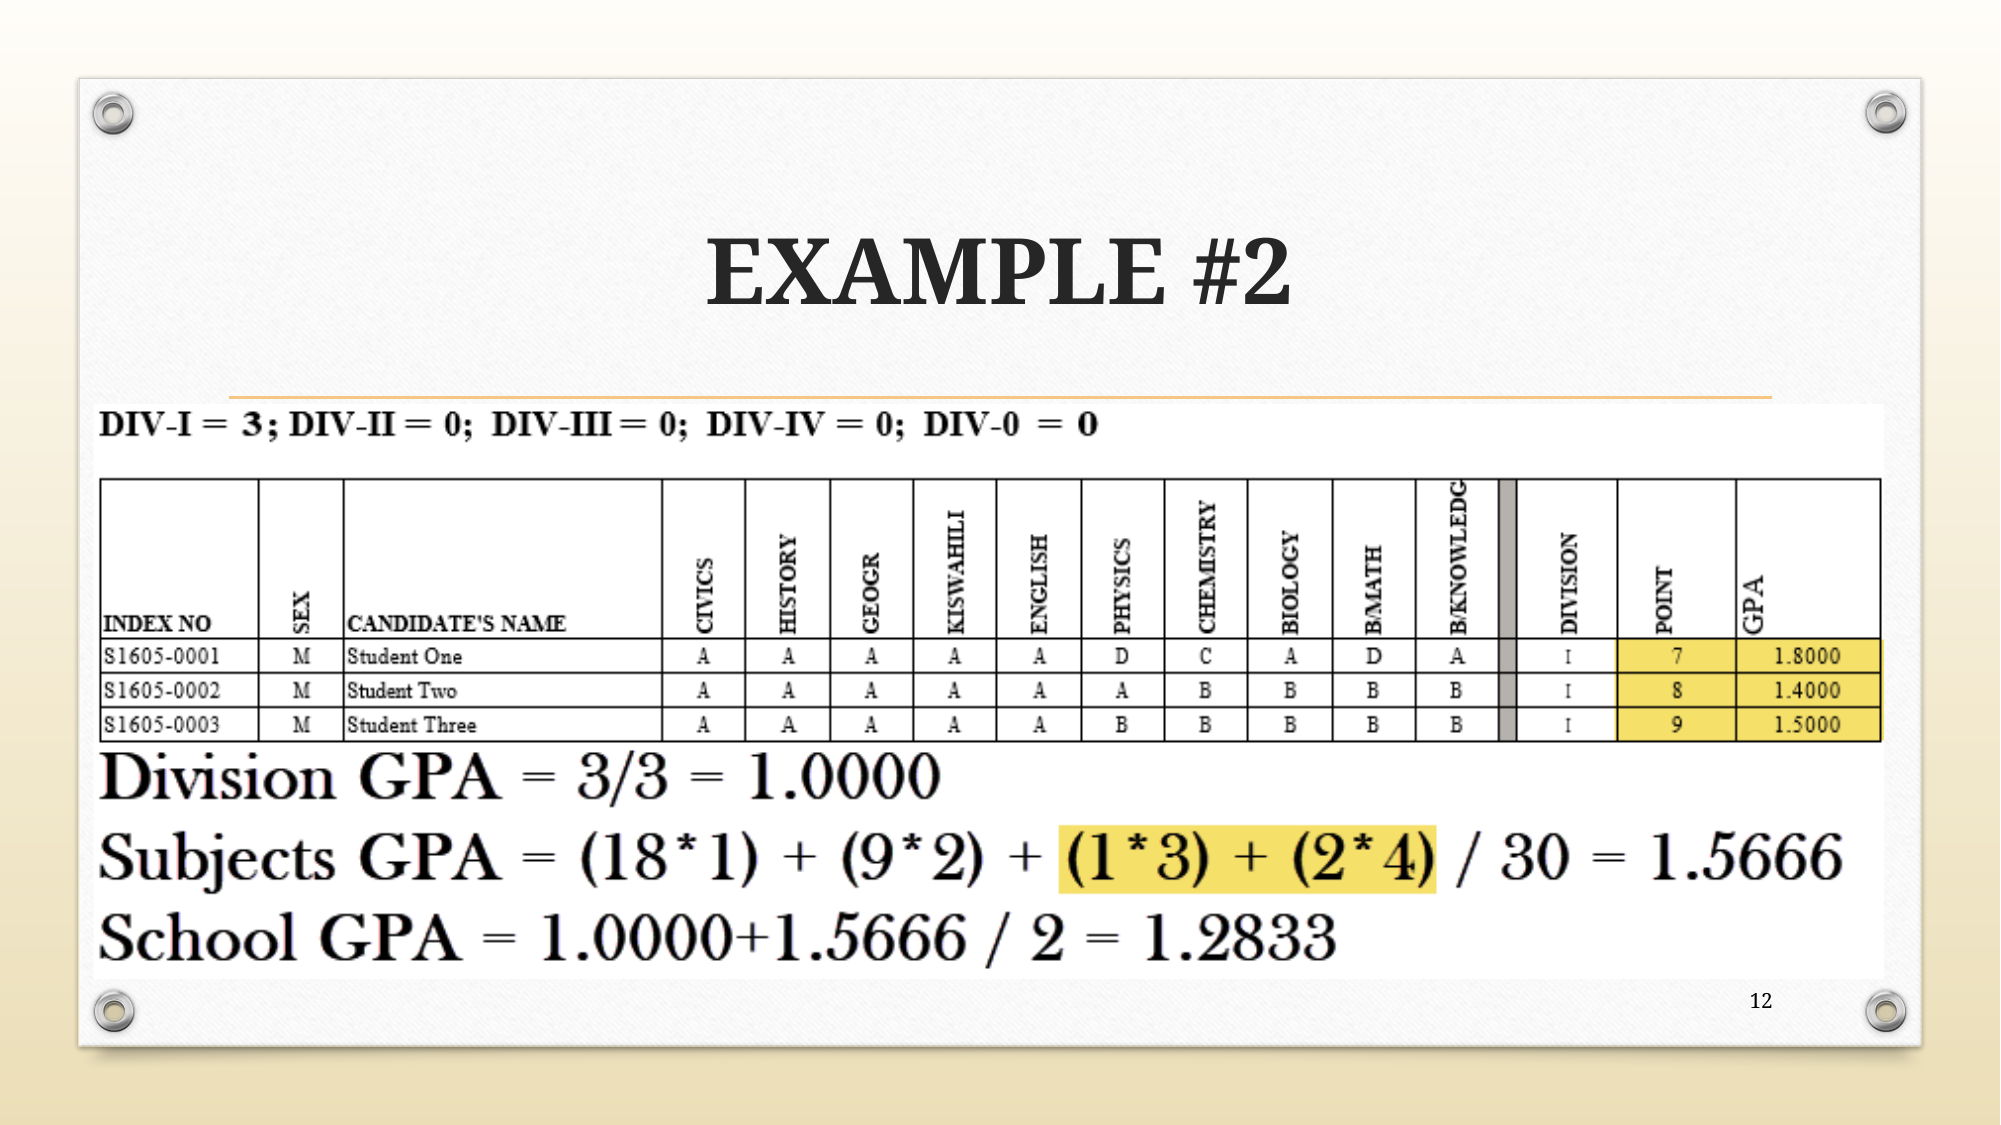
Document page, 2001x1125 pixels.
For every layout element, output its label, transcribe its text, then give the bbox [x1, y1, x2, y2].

title EXAMPLE #2 [212, 161, 1788, 375]
slide_number 12 [1698, 979, 1788, 1025]
picture [0, 0, 2000, 1125]
